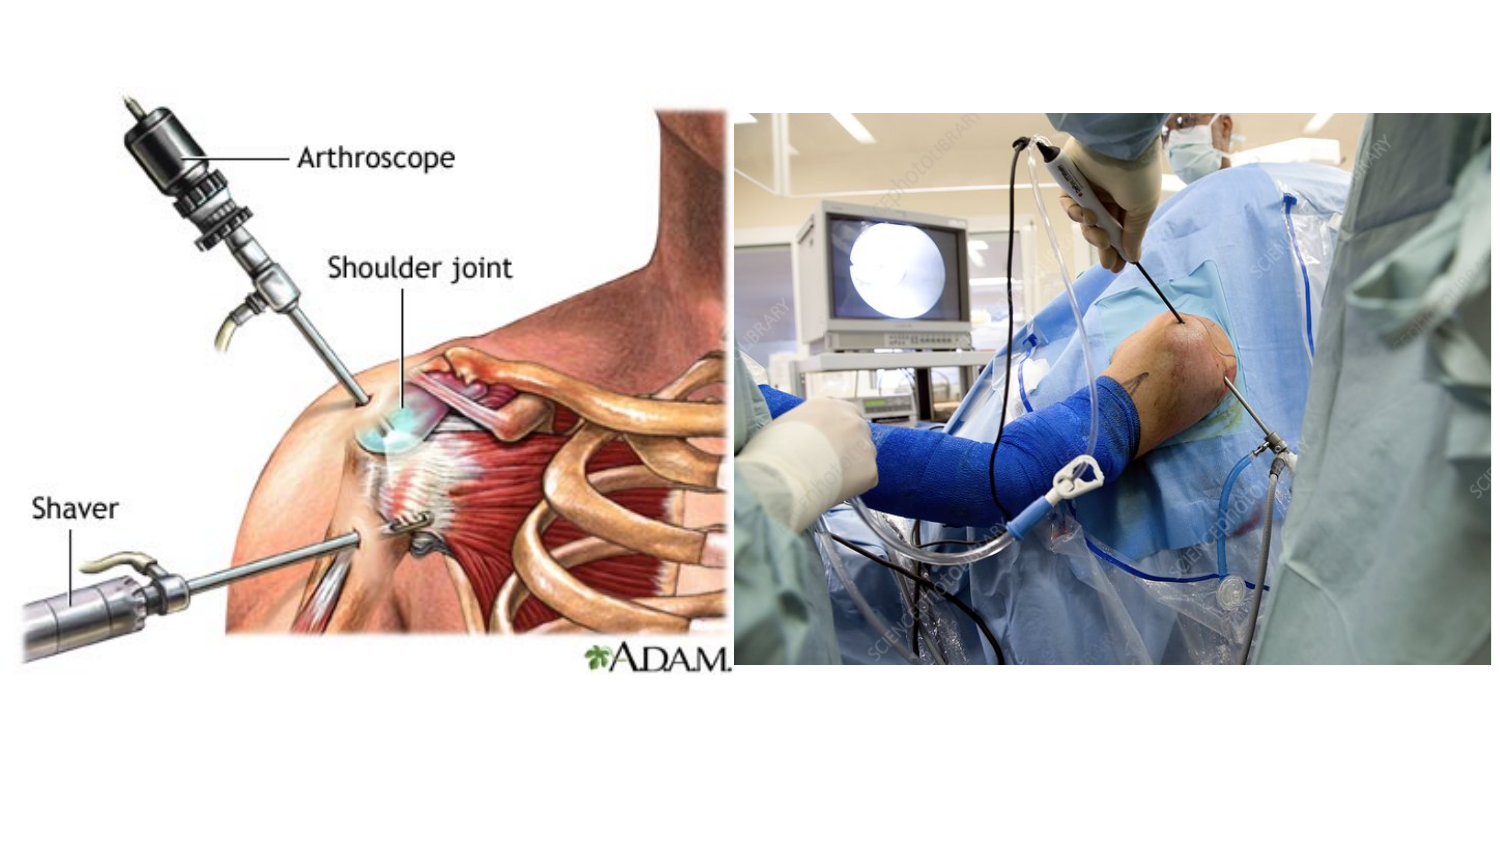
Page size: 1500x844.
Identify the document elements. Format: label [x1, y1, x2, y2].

picture [0, 87, 1492, 675]
